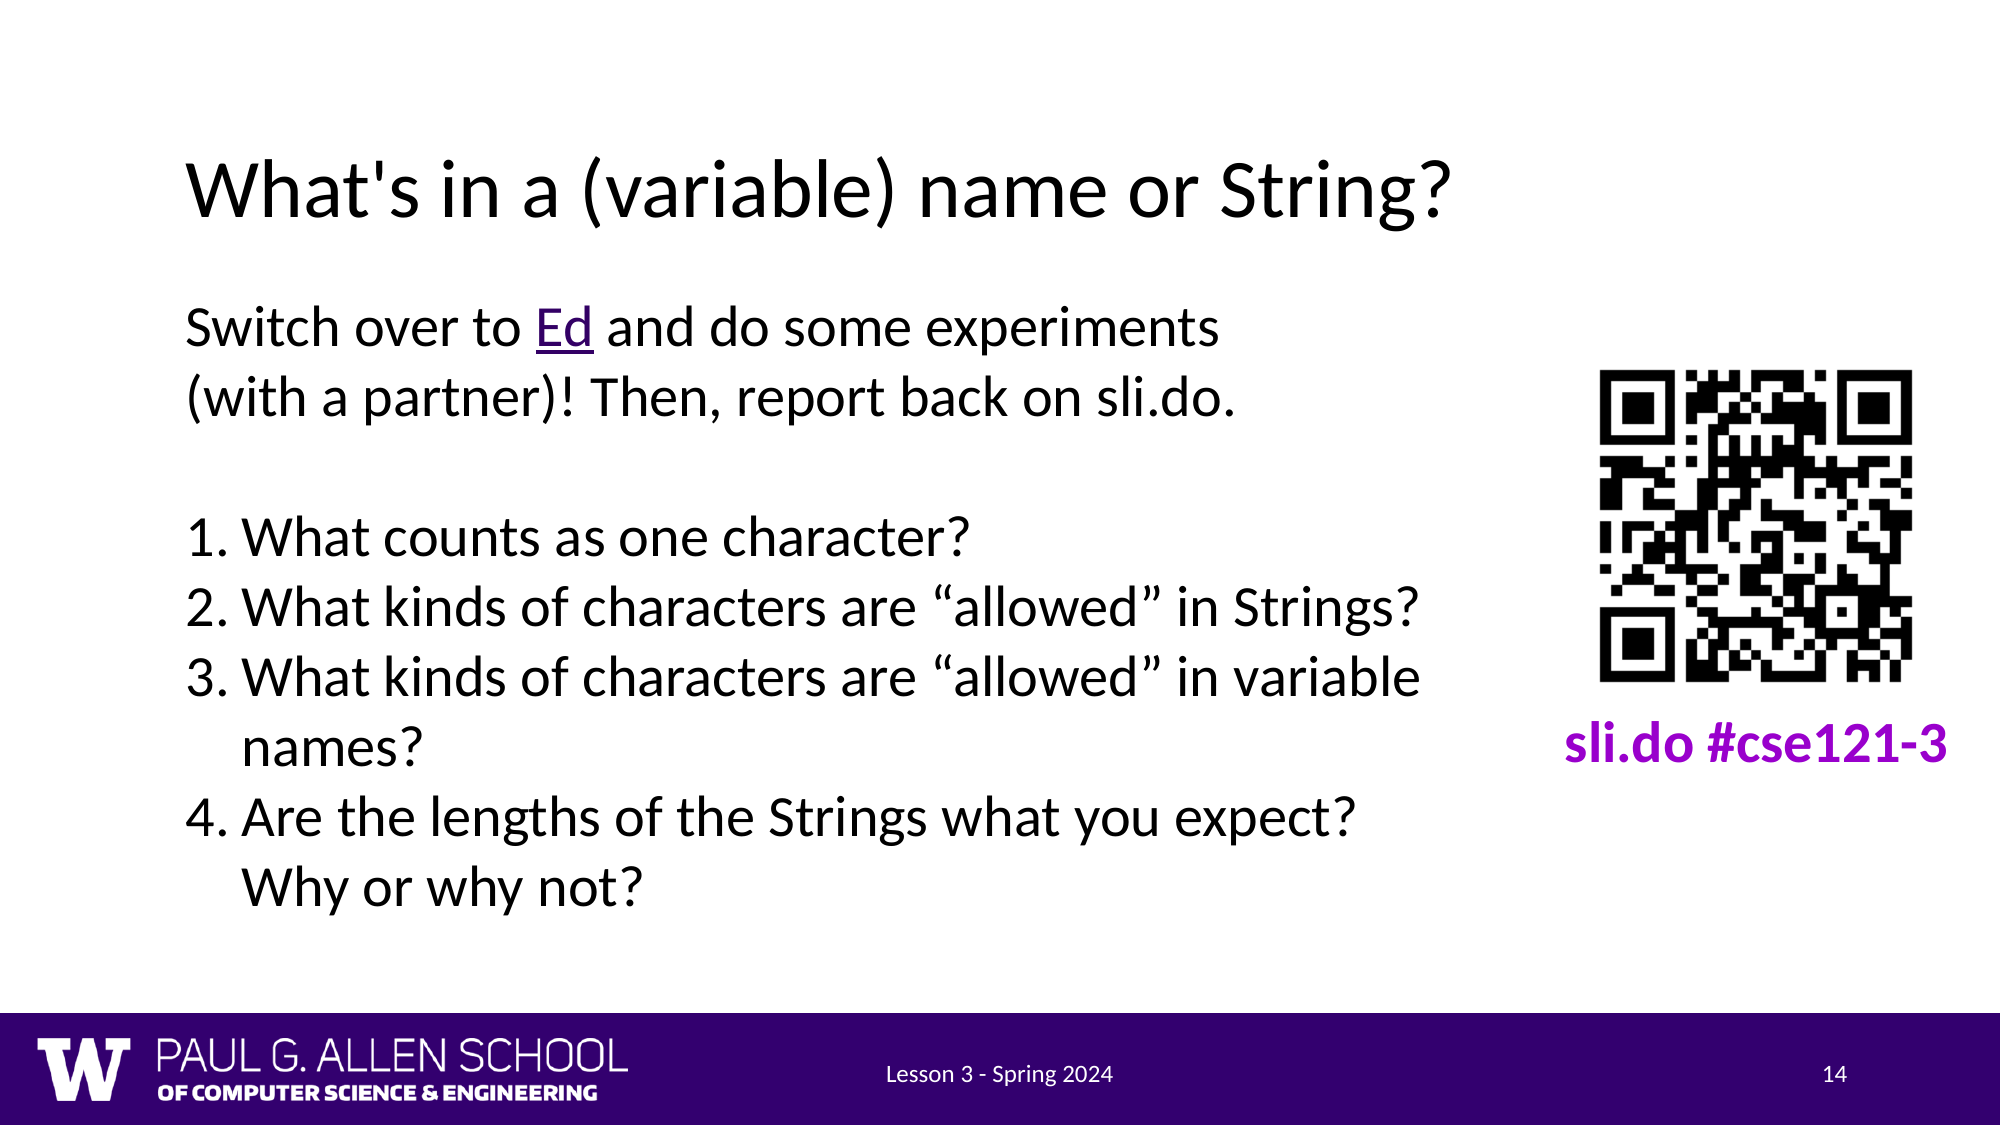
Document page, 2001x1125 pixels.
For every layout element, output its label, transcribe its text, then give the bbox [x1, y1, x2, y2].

slide_number 14 [1412, 1042, 1863, 1103]
text_box sli.do #cse121-3 [1524, 702, 1986, 775]
text_box Switch over to Ed and do some experiments (with a partner)! Then, report back on sli.do. What counts as one character? What kinds of characters are “allowed” in Strings? What kinds of characters are “allowed” in variable names? Are the lengths of the Strings what you expect? Why or why not? [170, 280, 1489, 926]
picture [0, 1013, 2000, 1125]
footer Lesson 3 - Spring 2024 [662, 1042, 1338, 1103]
title What's in a (variable) name or String? [170, 82, 1896, 300]
picture [1578, 348, 1933, 703]
